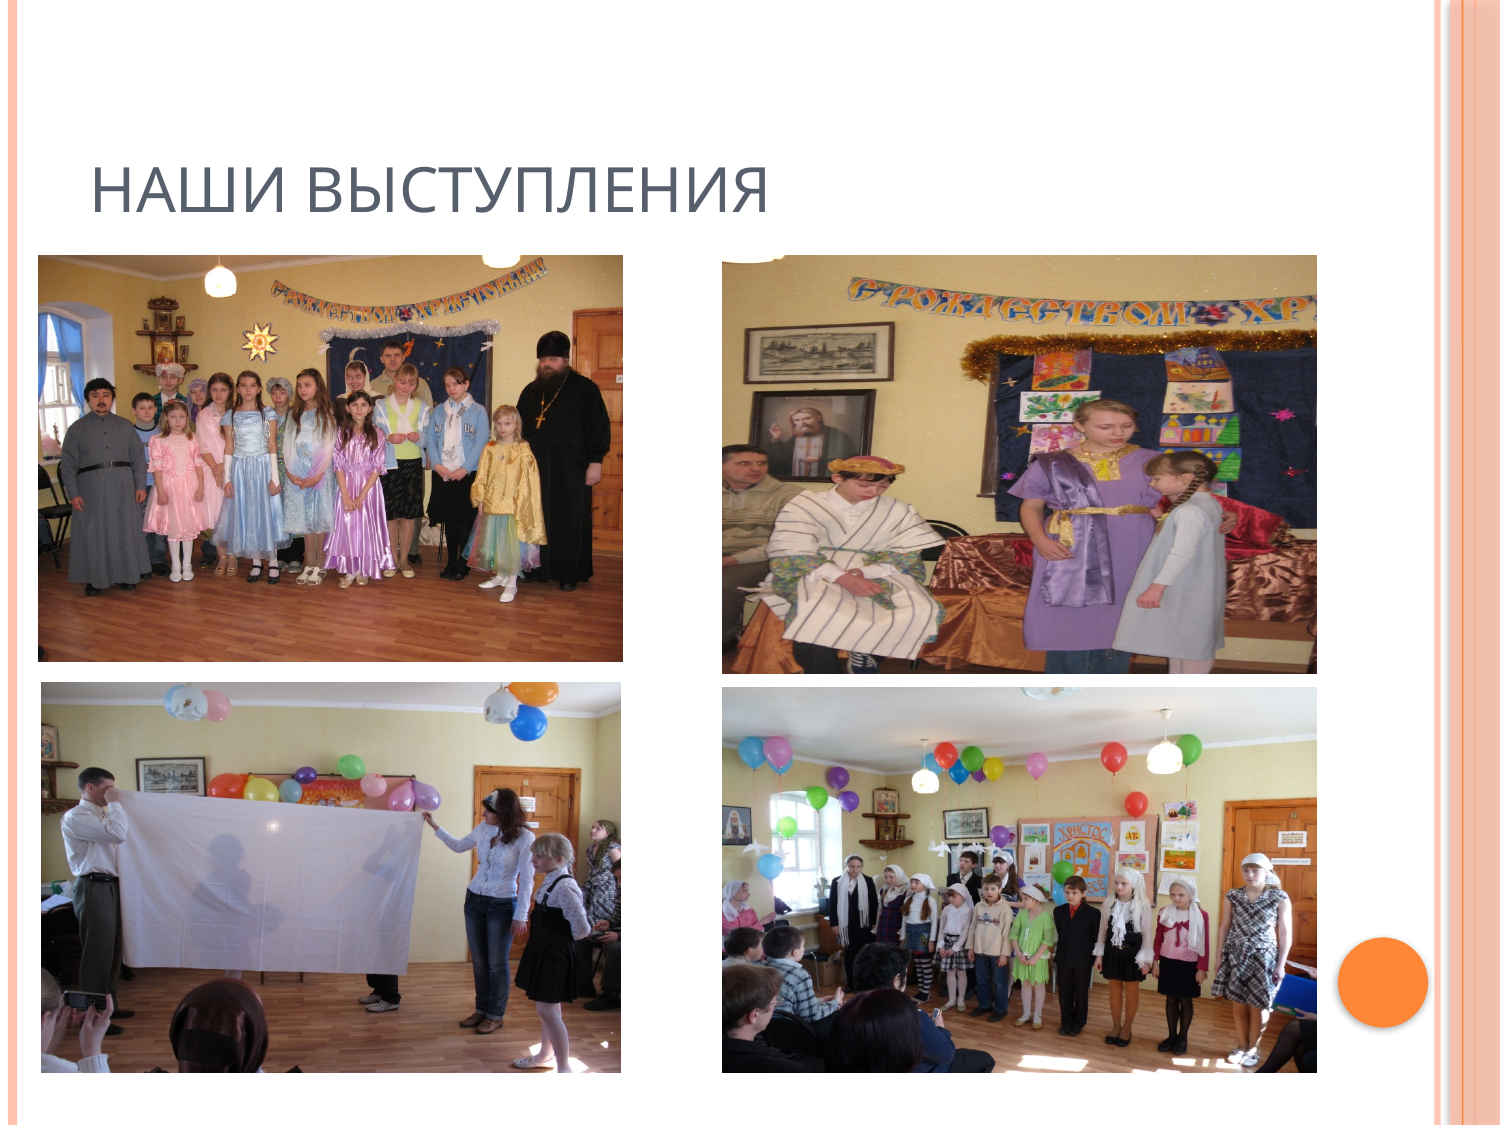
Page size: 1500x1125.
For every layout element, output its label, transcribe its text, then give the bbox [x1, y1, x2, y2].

title Наши выступления [75, 45, 1300, 233]
picture [722, 254, 1318, 675]
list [38, 254, 624, 663]
picture [40, 682, 621, 1074]
picture [722, 687, 1318, 1074]
